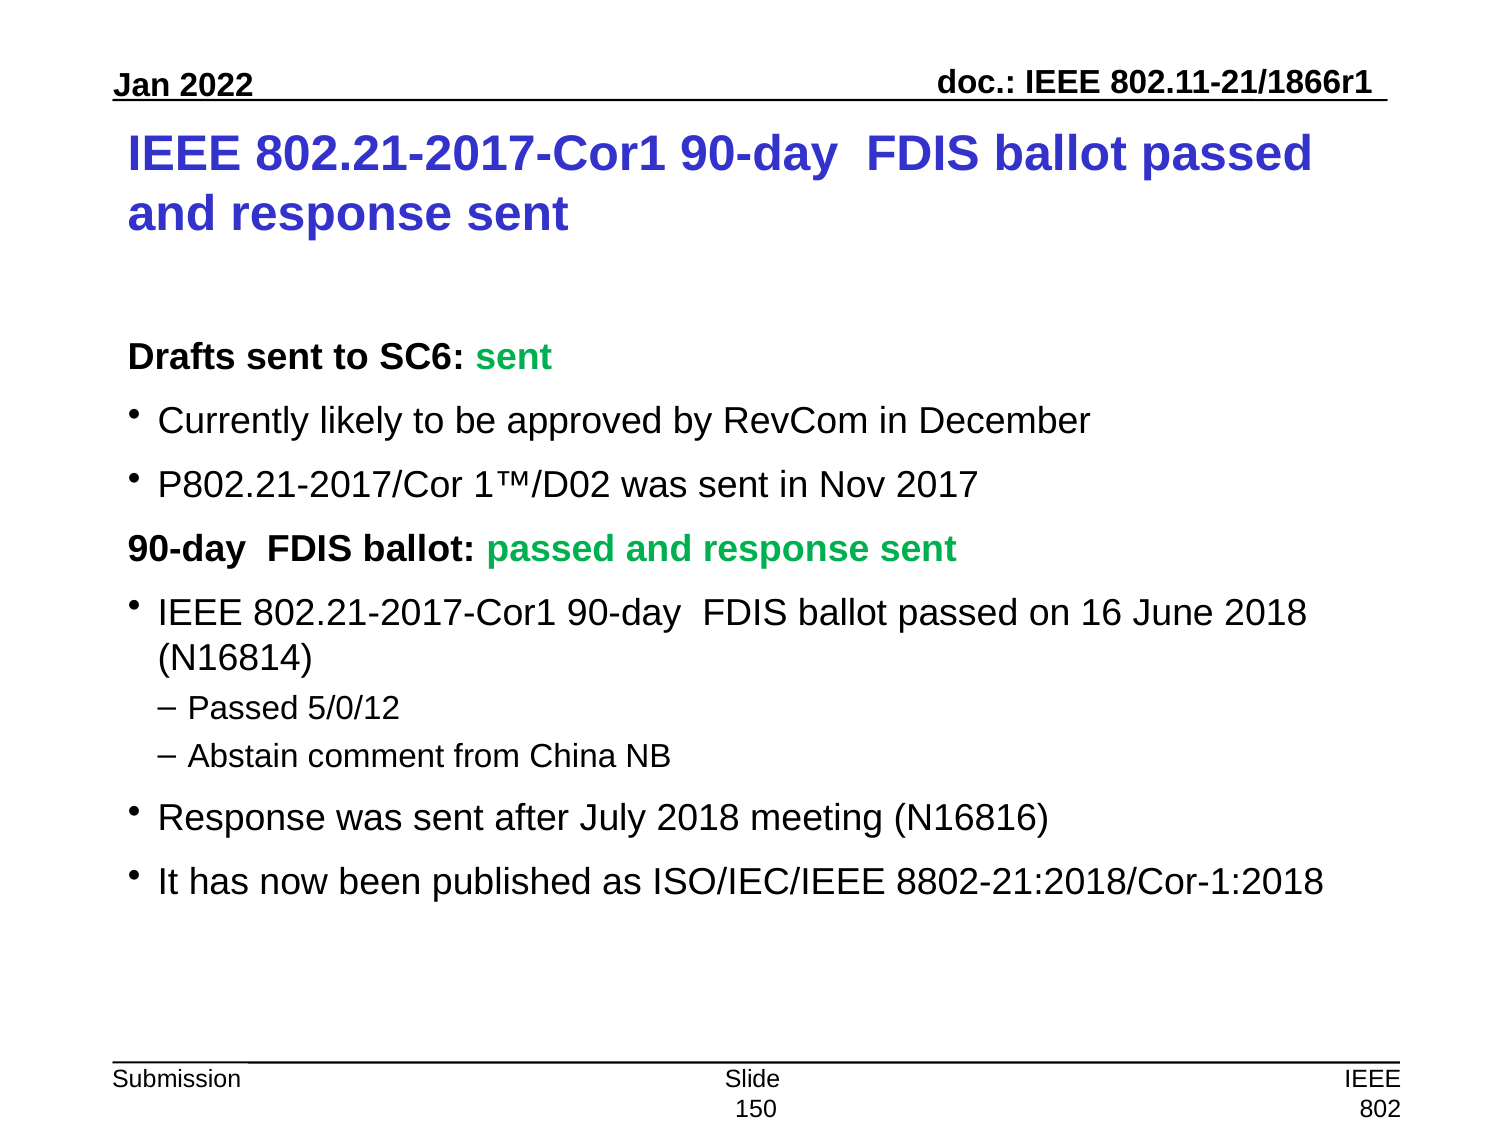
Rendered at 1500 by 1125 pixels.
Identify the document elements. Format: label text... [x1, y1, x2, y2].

title IEEE 802.21-2017-Cor1 90-day FDIS ballot passed and response sent [112, 112, 1388, 288]
slide_number Slide 150 [709, 1061, 803, 1093]
footer IEEE 802 [1320, 1061, 1402, 1093]
list Drafts sent to SC6: sent Currently likely to be approved by RevCom in December P802.21-2017/Cor 1™/D02 was sent in Nov 2017 90-day FDIS ballot: passed and response sent IEEE 802.21-2017-Cor1 90-day FDIS ballot passed on 16 June 2018 (N16814) Passed 5/0/12 Abstain comment from China NB Response was sent after July 2018 meeting (N16816) It has now been published as ISO/IEC/IEEE 8802-21:2018/Cor-1:2018 [112, 324, 1388, 1000]
